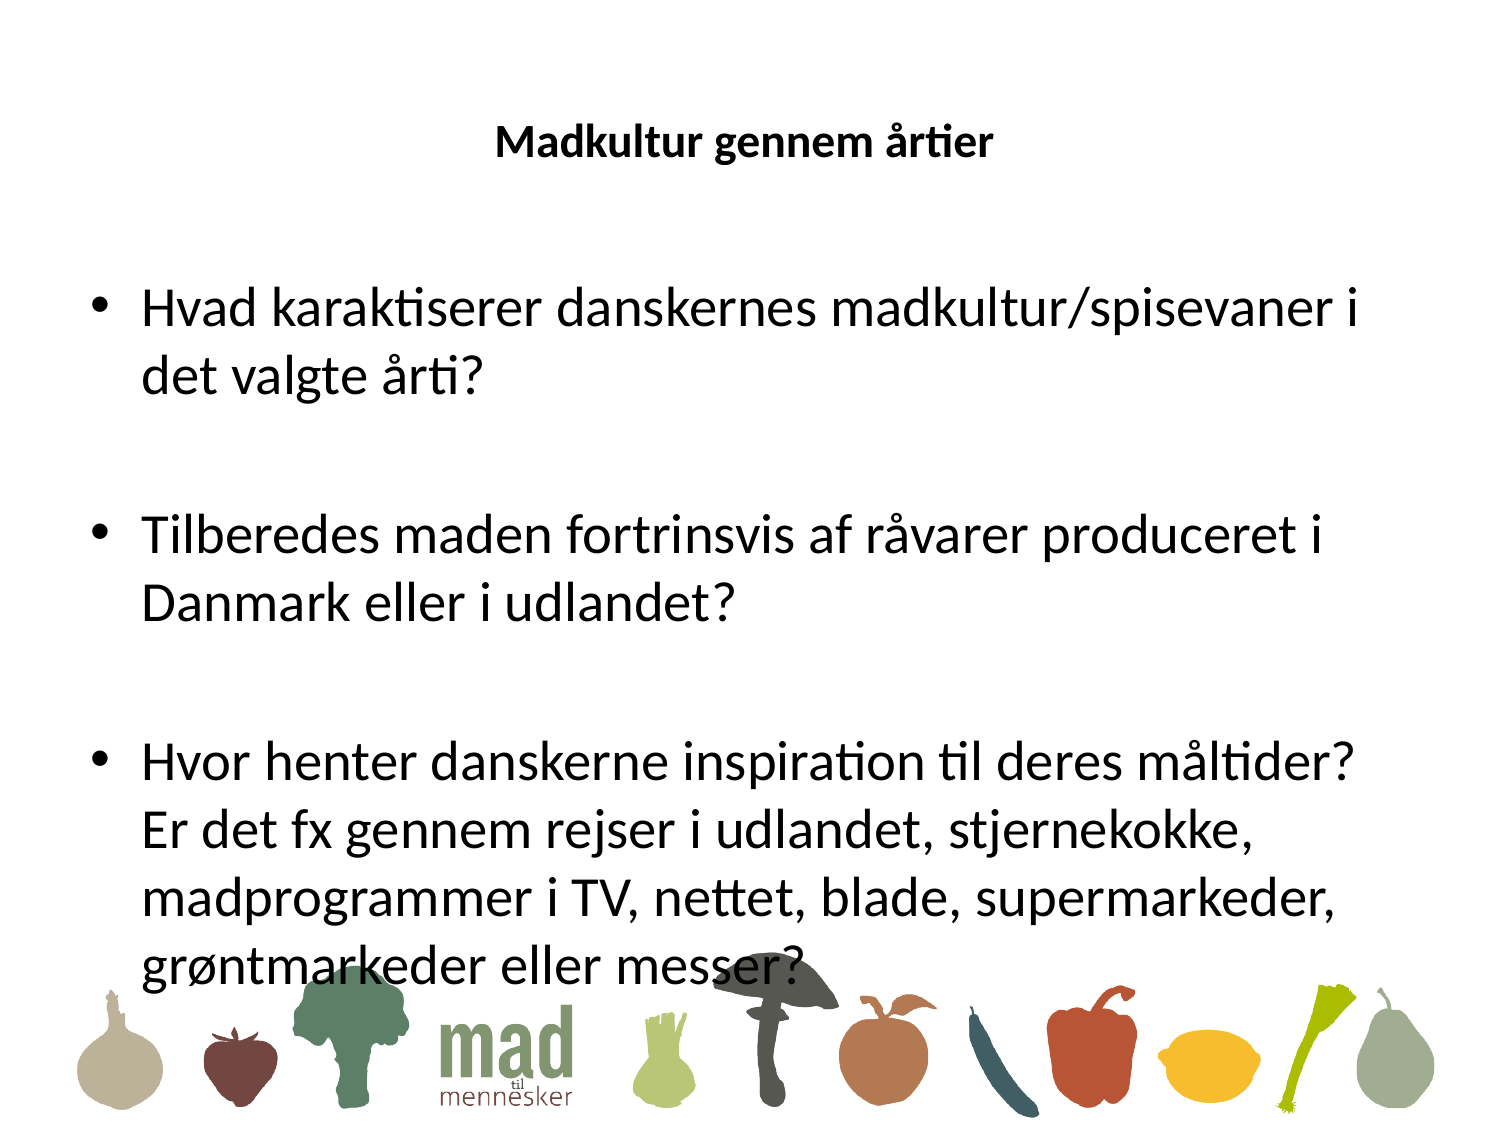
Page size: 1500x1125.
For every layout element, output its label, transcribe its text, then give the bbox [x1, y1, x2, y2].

picture [76, 951, 1436, 1121]
title Madkultur gennem årtier [75, 45, 1425, 233]
list Hvad karaktiserer danskernes madkultur/spisevaner i det valgte årti? Tilberedes maden fortrinsvis af råvarer produceret i Danmark eller i udlandet? Hvor henter danskerne inspiration til deres måltider? Er det fx gennem rejser i udlandet, stjernekokke, madprogrammer i TV, nettet, blade, supermarkeder, grøntmarkeder eller messer? [75, 262, 1425, 951]
